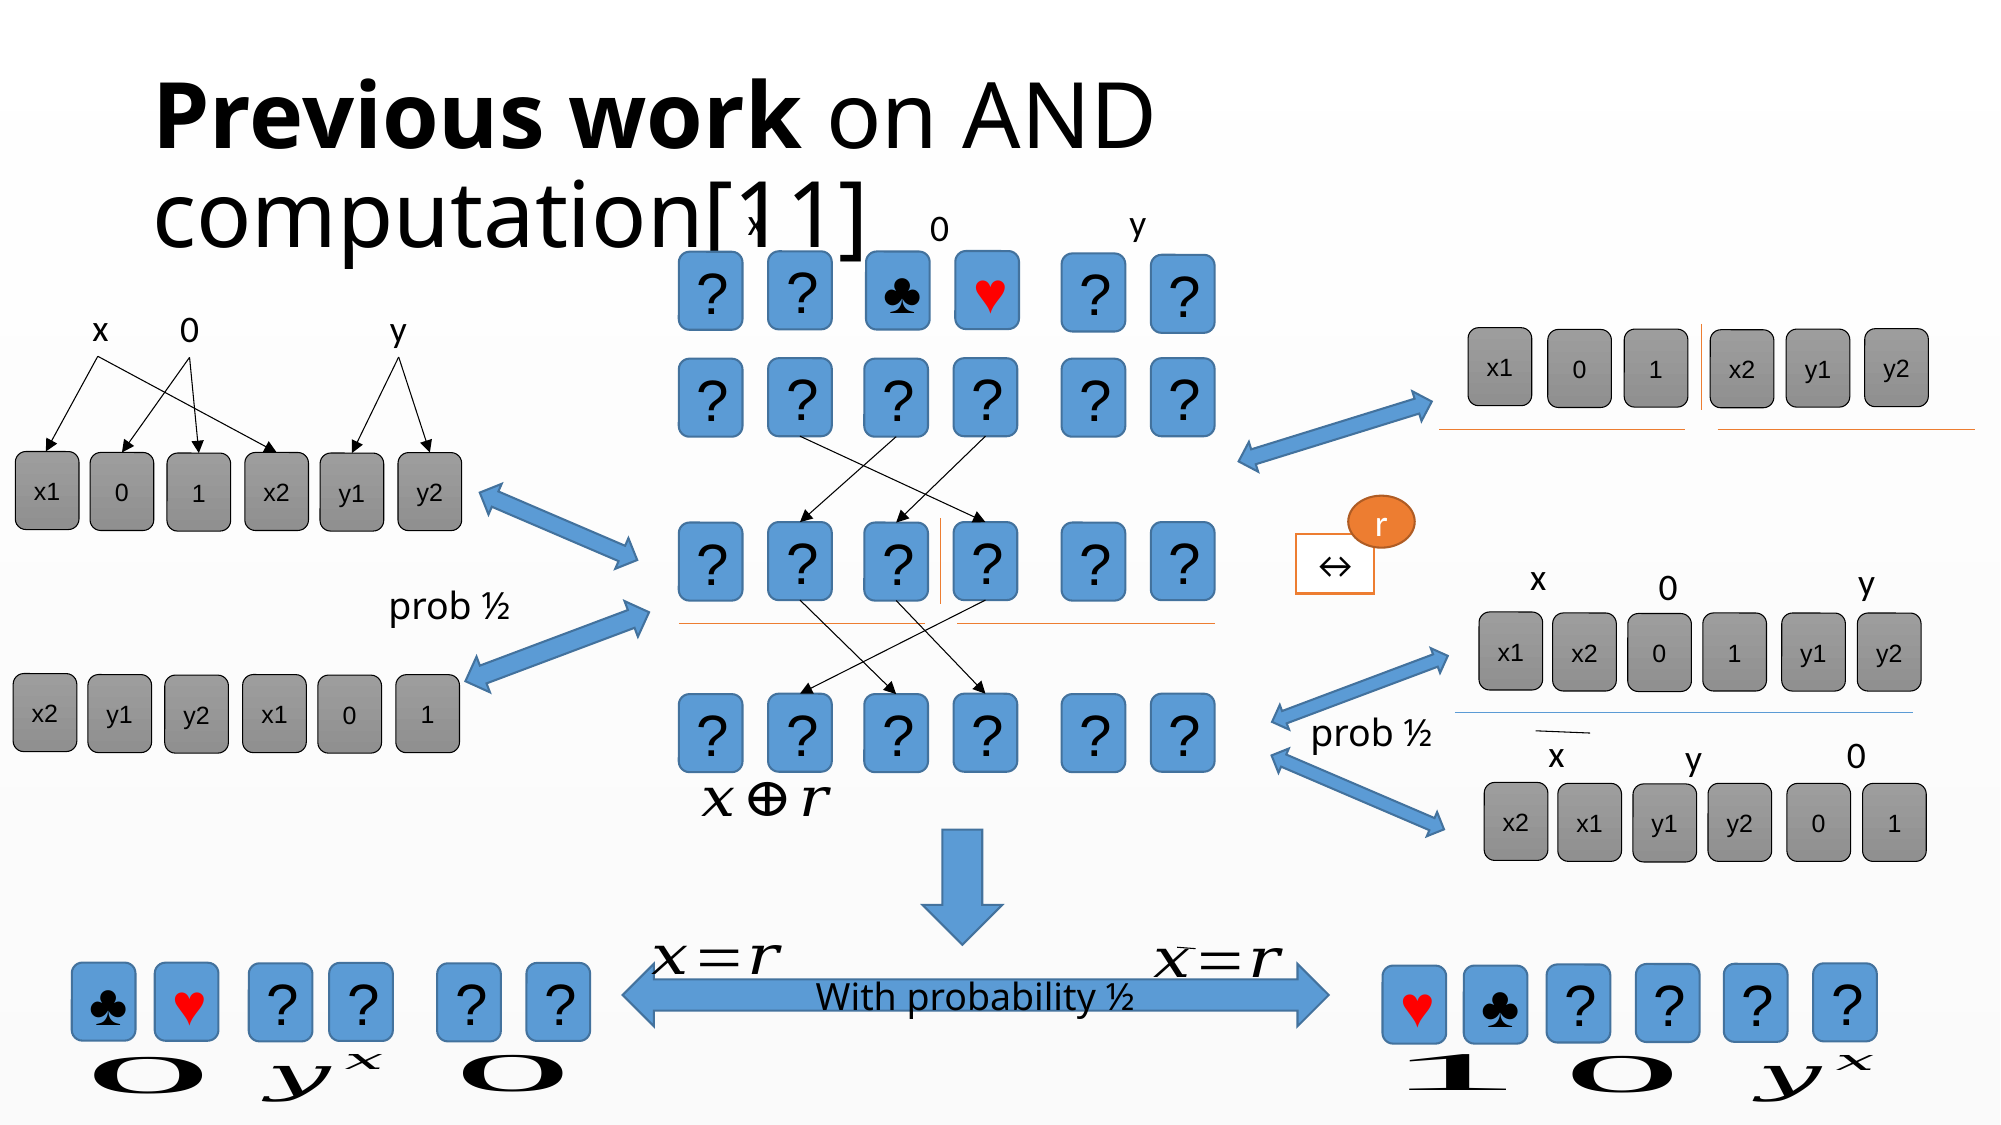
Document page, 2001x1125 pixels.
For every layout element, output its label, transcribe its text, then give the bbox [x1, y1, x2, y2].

text_box 0 [915, 196, 964, 257]
text_box x2 [244, 451, 310, 532]
text_box ? [1634, 962, 1701, 1044]
text_box [1270, 746, 1446, 839]
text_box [121, 358, 189, 453]
text_box ♥ [1381, 964, 1448, 1045]
text_box 1 [1862, 782, 1927, 862]
text_box ? [952, 357, 1019, 438]
text_box y1 [1785, 328, 1851, 408]
text_box 0 [89, 452, 155, 532]
text_box x1 [1557, 782, 1623, 862]
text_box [97, 357, 277, 453]
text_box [799, 436, 896, 523]
text_box y1 [319, 452, 385, 532]
text_box ♣ [1462, 964, 1529, 1045]
text_box x2 [1552, 612, 1617, 692]
text_box ? [328, 961, 394, 1042]
text_box ? [767, 692, 833, 773]
text_box ? [677, 521, 744, 602]
text_box ? [677, 357, 744, 438]
text_box ? [1545, 963, 1612, 1044]
text_box ? [1149, 253, 1216, 334]
text_box With probability ½ [800, 965, 1160, 1026]
text_box prob ½ [1295, 701, 1458, 762]
text_box x1 [242, 673, 307, 754]
text_box x1 [14, 450, 80, 531]
text_box 0 [317, 674, 383, 754]
text_box ? [952, 692, 1019, 773]
text_box ? [1812, 962, 1878, 1043]
text_box x [1533, 722, 1574, 782]
text_box 0 [1644, 555, 1693, 616]
text_box ? [1149, 357, 1216, 438]
text_box ♥ [153, 961, 220, 1042]
text_box y2 [164, 674, 229, 754]
text_box y2 [1864, 328, 1929, 408]
text_box [1237, 389, 1434, 474]
text_box ♣ [864, 250, 931, 331]
text_box x [1515, 545, 1556, 606]
text_box ? [767, 357, 833, 438]
text_box [621, 961, 800, 1029]
text_box x2 [1709, 329, 1775, 409]
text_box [896, 600, 986, 694]
text_box ? [436, 962, 502, 1043]
text_box ? [525, 961, 592, 1042]
text_box [920, 828, 1005, 947]
text_box x1 [1467, 327, 1533, 407]
text_box ? [677, 250, 744, 331]
text_box y1 [1632, 783, 1698, 863]
text_box y2 [397, 452, 463, 532]
text_box [1270, 646, 1450, 732]
text_box ? [1149, 692, 1216, 773]
text_box ♥ [954, 249, 1021, 331]
text_box y2 [1856, 612, 1922, 692]
text_box ? [767, 250, 833, 331]
text_box 1 [1623, 328, 1689, 408]
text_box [799, 600, 897, 695]
text_box ? [1060, 357, 1127, 438]
text_box x2 [1483, 781, 1549, 861]
text_box ? [1722, 962, 1789, 1043]
text_box x2 [12, 672, 78, 753]
text_box ? [1060, 252, 1127, 333]
text_box x [77, 296, 118, 357]
text_box ? [1149, 521, 1216, 602]
text_box [1160, 961, 1331, 1029]
text_box y [1670, 726, 1718, 787]
text_box y1 [1781, 612, 1846, 692]
title Previous work on AND computation[11] [137, 59, 1863, 278]
text_box prob ½ [373, 574, 536, 635]
text_box ? [677, 693, 744, 774]
text_box [478, 481, 639, 571]
text_box 1 [395, 674, 461, 754]
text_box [896, 436, 986, 523]
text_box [398, 357, 430, 453]
text_box y1 [87, 673, 153, 754]
text_box ? [863, 694, 930, 774]
text_box ? [1060, 693, 1127, 774]
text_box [189, 358, 199, 453]
text_box 0 [165, 297, 214, 357]
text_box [351, 357, 398, 453]
text_box r [1347, 494, 1416, 549]
text_box ↔ [1295, 533, 1375, 595]
text_box y [1114, 191, 1162, 252]
text_box 0 [1627, 612, 1692, 693]
text_box x [732, 190, 774, 251]
text_box y [1843, 550, 1891, 611]
text_box ? [952, 521, 1019, 602]
text_box ? [247, 962, 314, 1043]
text_box y [375, 297, 423, 357]
text_box 0 [1786, 782, 1852, 862]
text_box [45, 357, 98, 452]
text_box ? [863, 523, 930, 600]
text_box 0 [1832, 723, 1881, 784]
text_box ♣ [70, 961, 137, 1042]
text_box x1 [1478, 611, 1544, 691]
text_box 1 [1702, 612, 1768, 692]
text_box 0 [1547, 328, 1612, 409]
text_box [464, 599, 651, 695]
text_box ? [863, 357, 930, 436]
text_box ? [1060, 521, 1127, 602]
text_box 1 [166, 453, 232, 532]
text_box ? [767, 521, 833, 602]
text_box y2 [1707, 782, 1773, 862]
